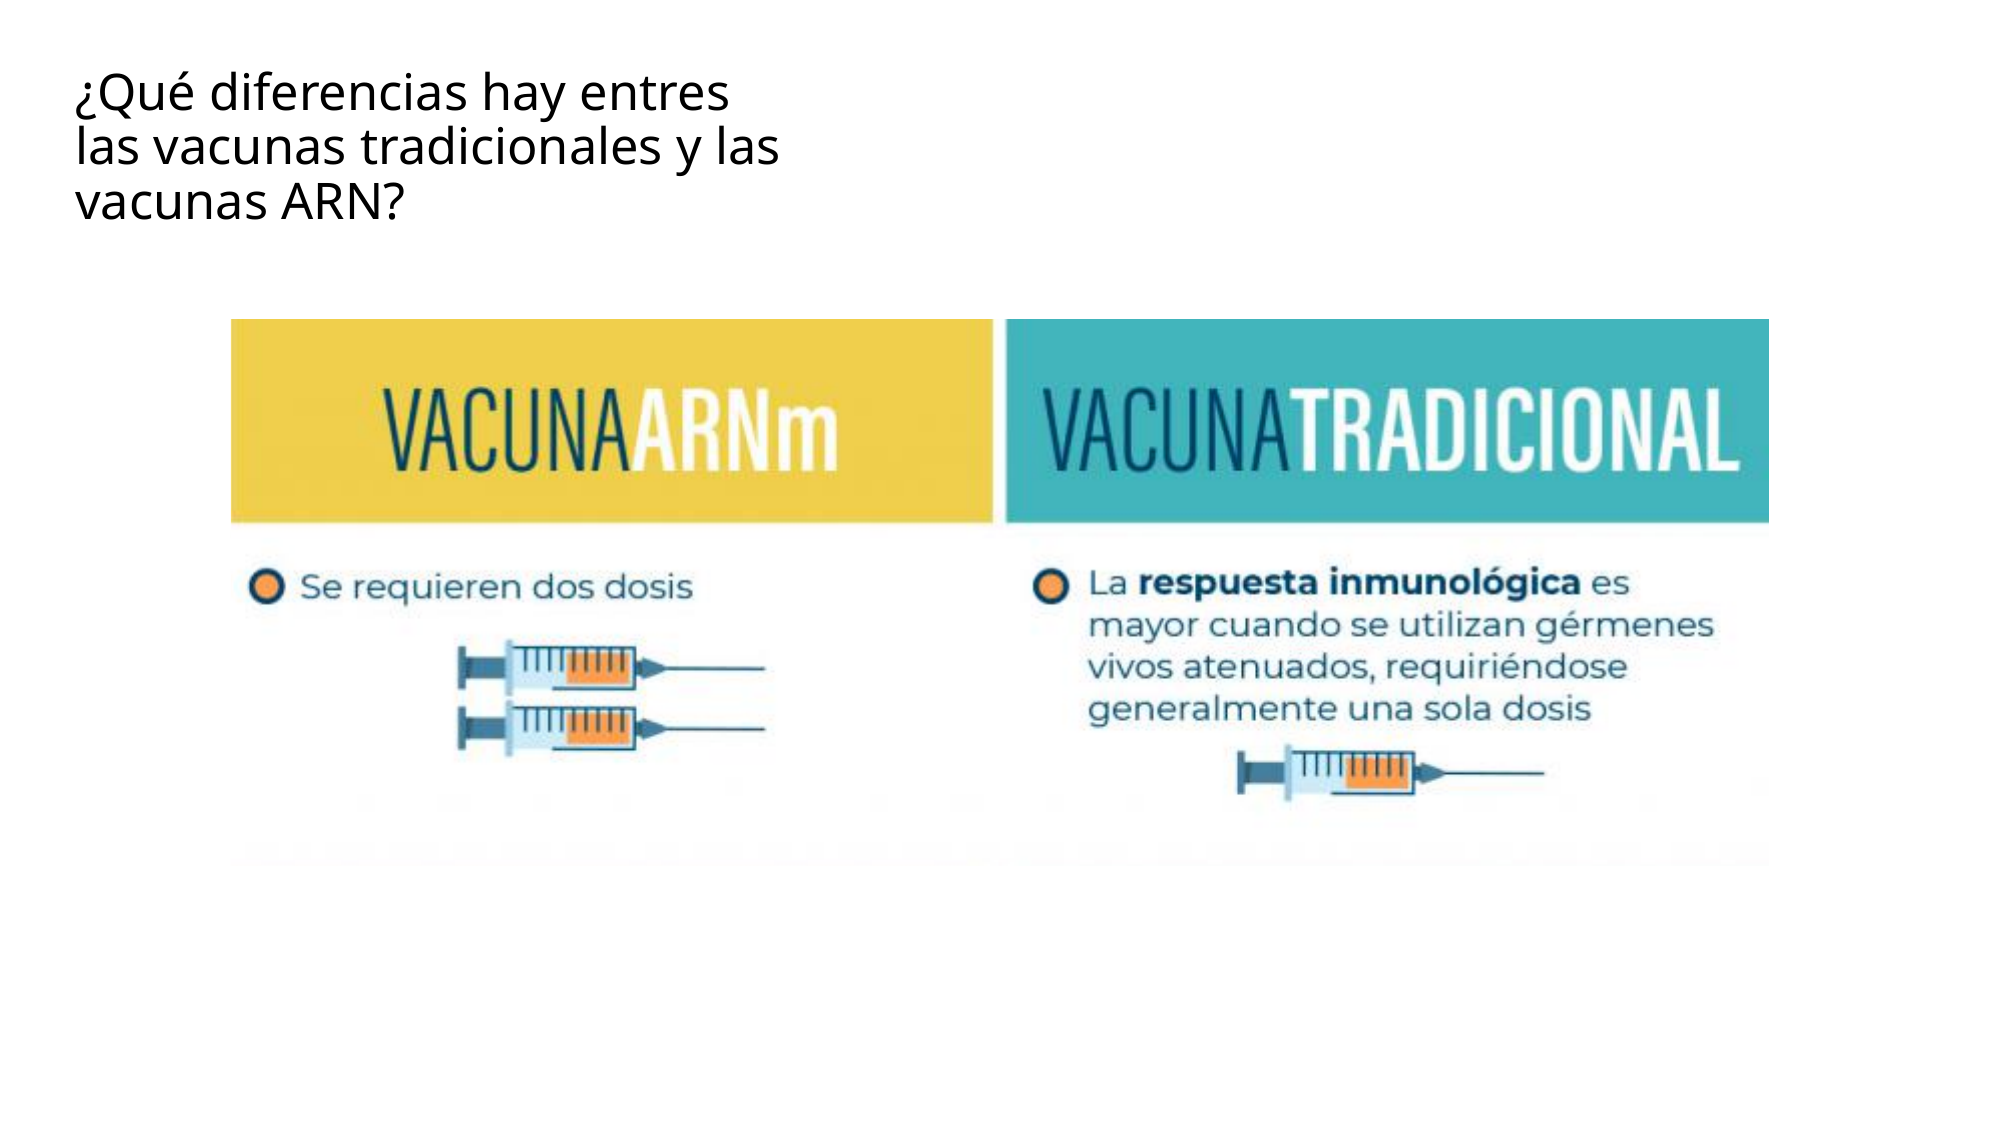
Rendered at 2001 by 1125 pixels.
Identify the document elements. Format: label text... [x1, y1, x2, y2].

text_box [230, 319, 1769, 866]
text_box ¿Qué diferencias hay entres las vacunas tradicionales y las vacunas ARN? [60, 39, 800, 258]
